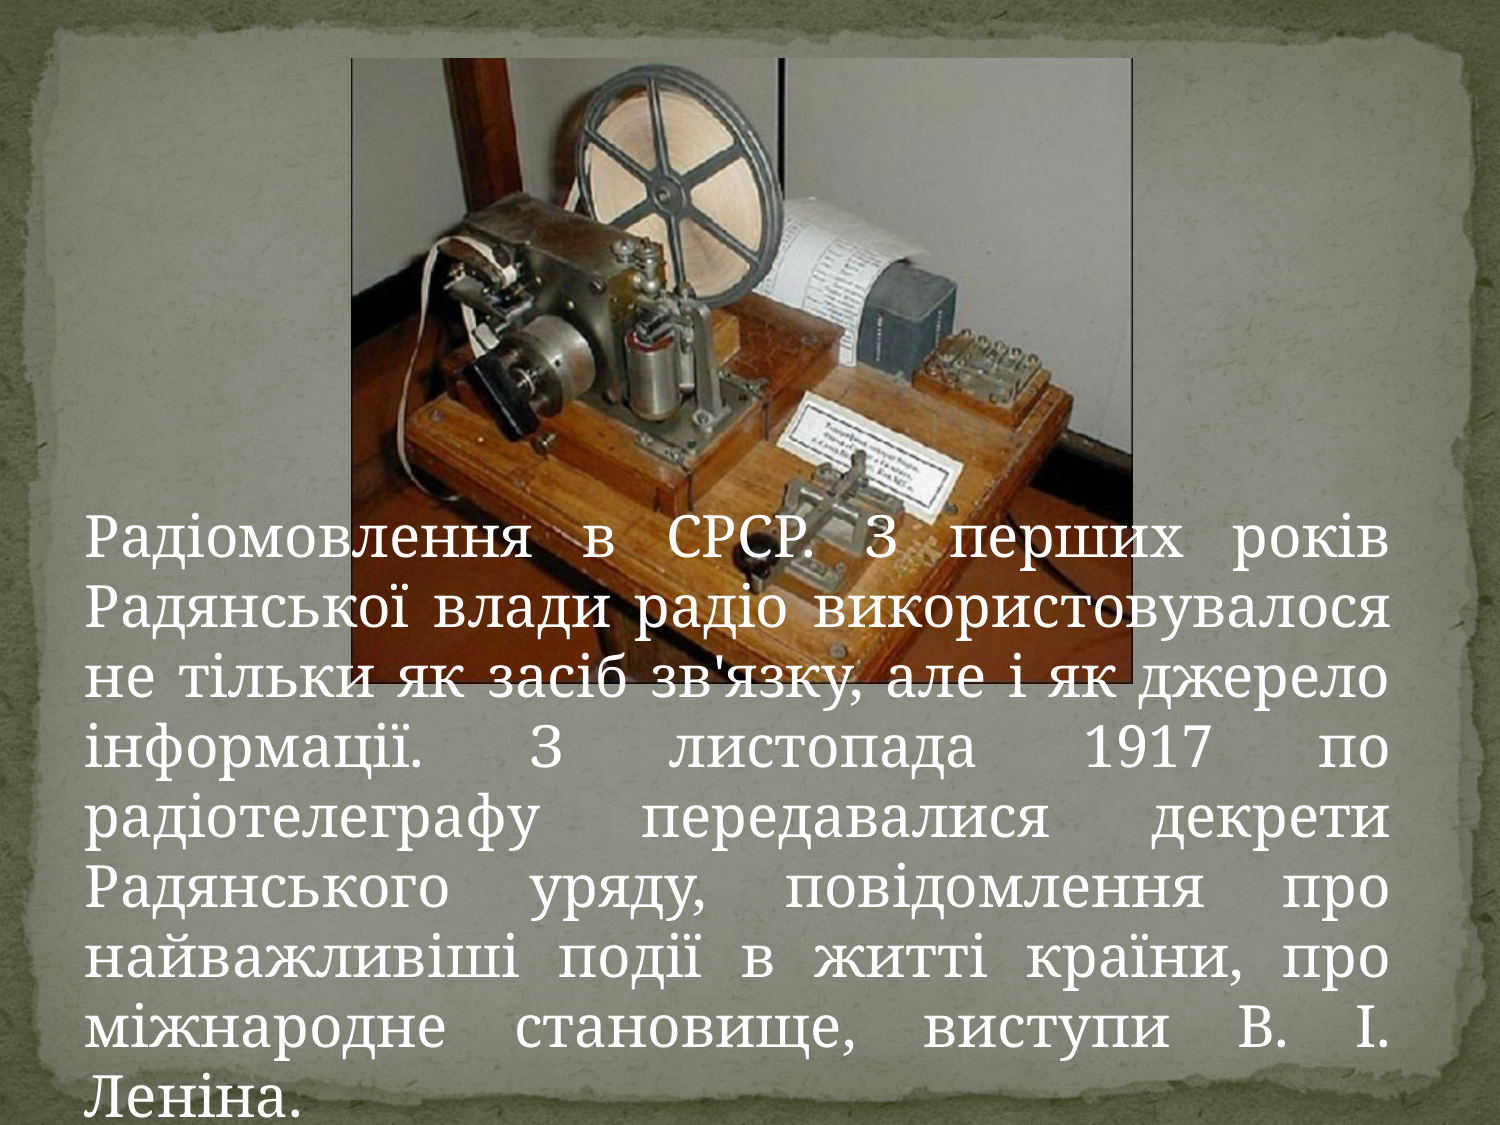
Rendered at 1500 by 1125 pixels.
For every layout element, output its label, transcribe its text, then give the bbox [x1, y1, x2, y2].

picture [351, 58, 1133, 682]
text_box Радіомовлення в СРСР. З перших років Радянської влади радіо використовувалося не тільки як засіб зв'язку, але і як джерело інформації. З листопада 1917 по радіотелеграфу передавалися декрети Радянського уряду, повідомлення про найважливіші події в житті країни, про міжнародне становище, виступи В. І. Леніна. [70, 492, 1407, 1125]
